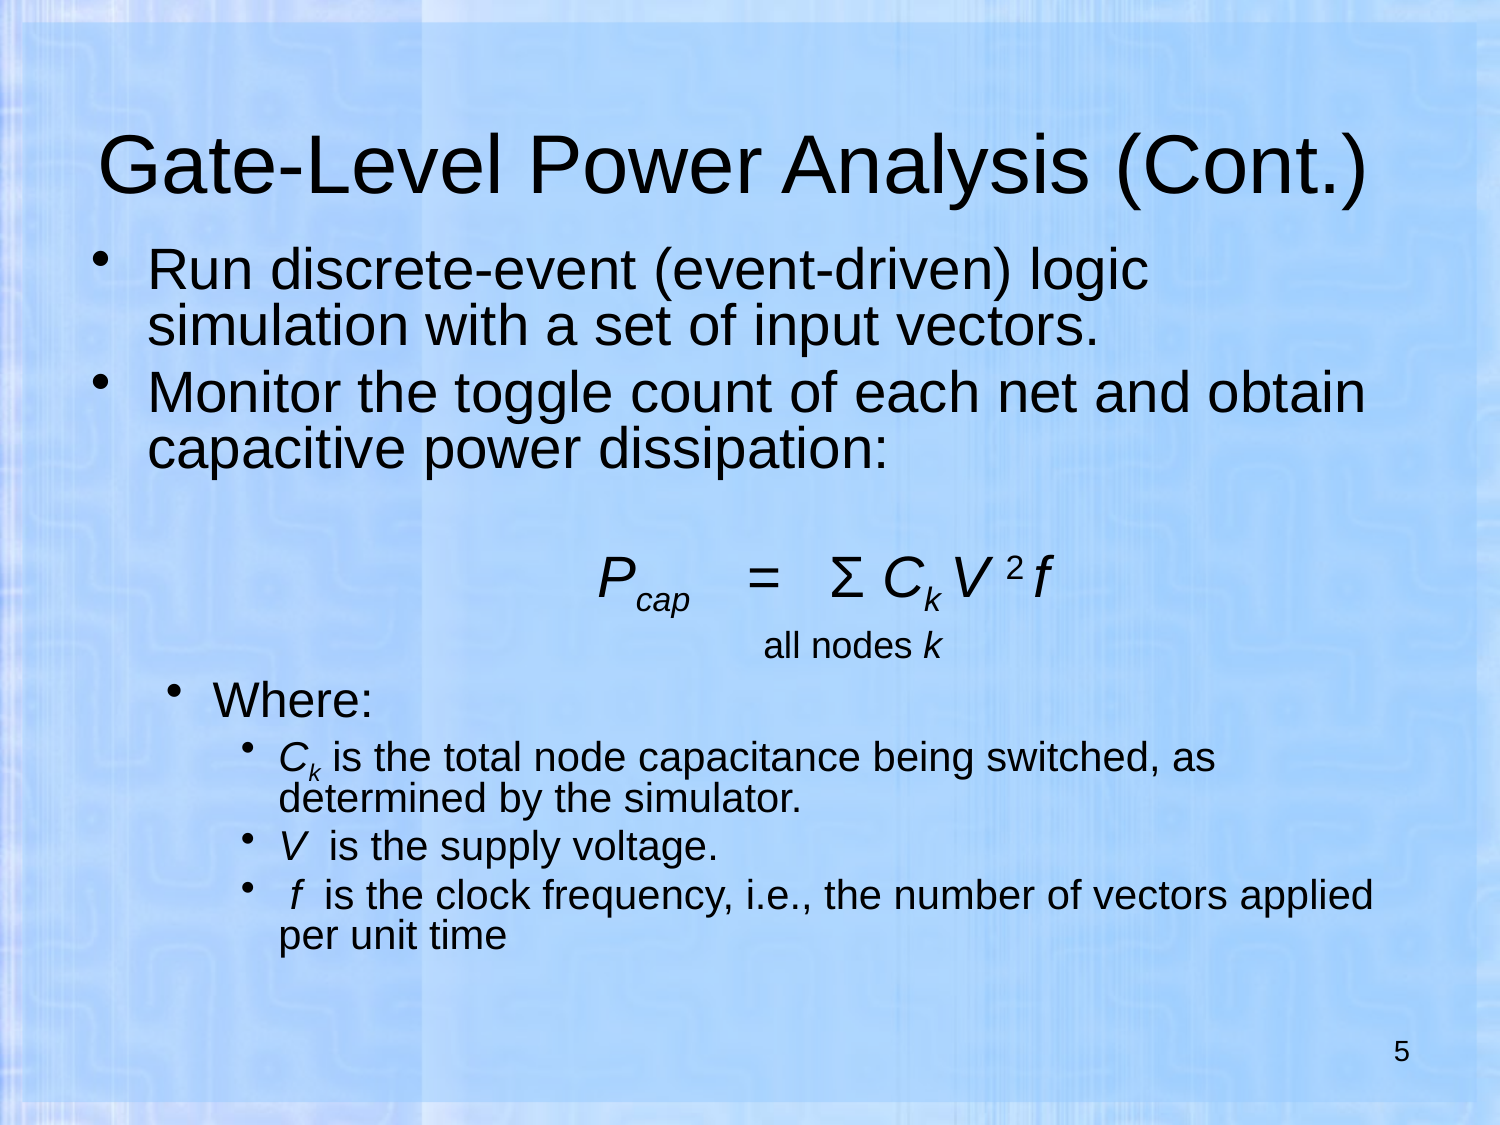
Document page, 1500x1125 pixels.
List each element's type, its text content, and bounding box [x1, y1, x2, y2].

picture [0, 0, 1500, 1125]
slide_number 17 [22, 22, 1477, 1103]
slide_number 5 [1074, 1025, 1426, 1103]
title Gate-Level Power Analysis (Cont.) [81, 58, 1433, 219]
list Run discrete-event (event-driven) logic simulation with a set of input vectors. Monitor the toggle count of each net and obtain capacitive power dissipation: Pcap = Σ Ck V 2 f all nodes k Where: Ck is the total node capacitance being switched, as determined by the simulator. V is the supply voltage. f is the clock frequency, i.e., the number of vectors applied per unit time [75, 236, 1426, 1025]
